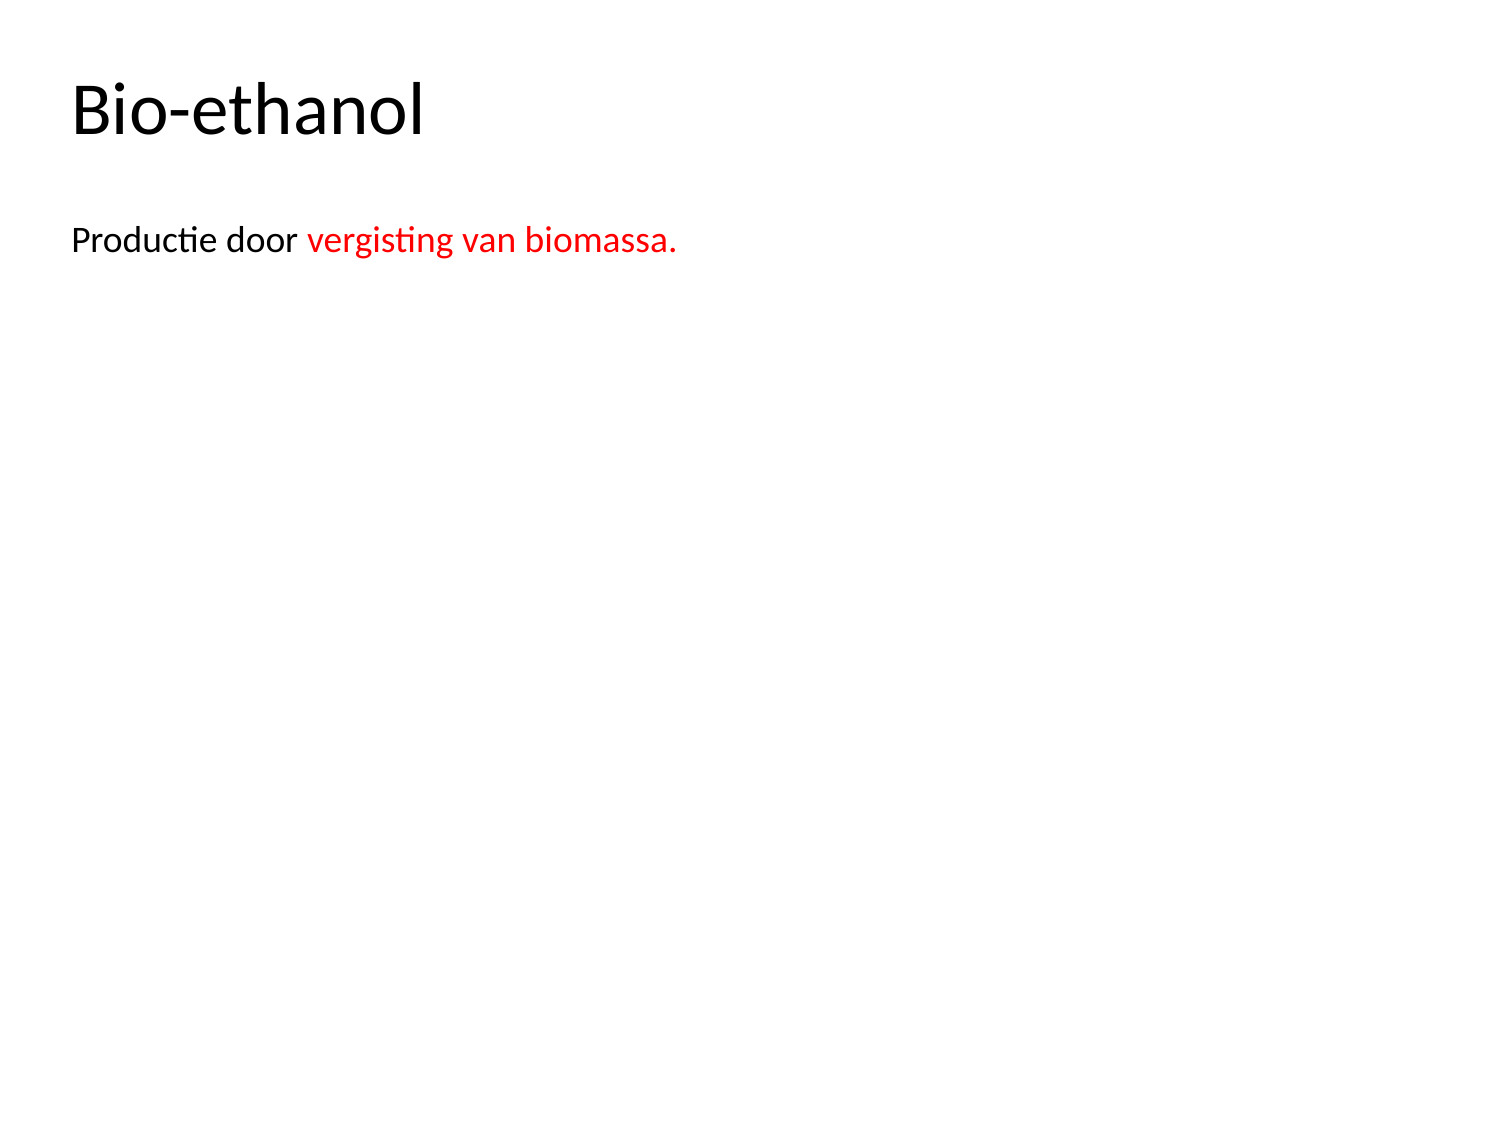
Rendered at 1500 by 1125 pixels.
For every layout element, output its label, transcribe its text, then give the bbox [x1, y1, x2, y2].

text_box Bio-ethanol Productie door vergisting van biomassa. [56, 52, 1476, 320]
